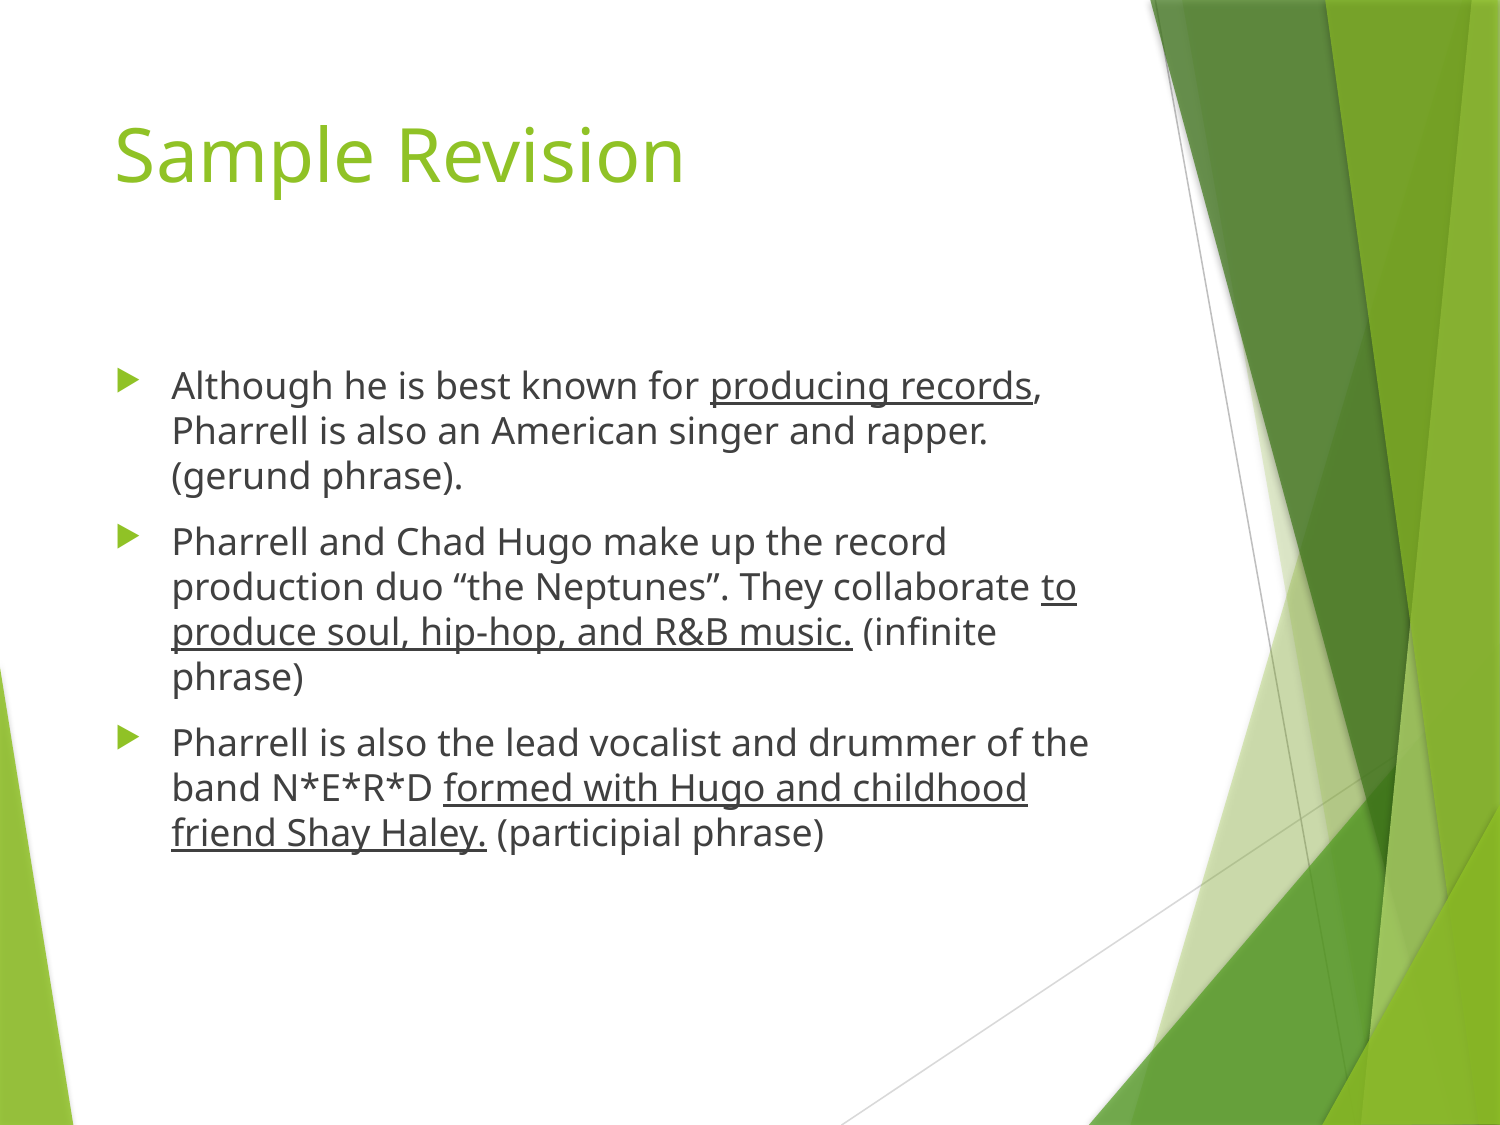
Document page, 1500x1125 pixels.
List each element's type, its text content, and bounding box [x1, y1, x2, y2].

list Although he is best known for producing records, Pharrell is also an American singer and rapper. (gerund phrase). Pharrell and Chad Hugo make up the record production duo “the Neptunes”. They collaborate to produce soul, hip-hop, and R&B music. (infinite phrase) Pharrell is also the lead vocalist and drummer of the band N*E*R*D formed with Hugo and childhood friend Shay Haley. (participial phrase) [99, 354, 1142, 992]
title Sample Revision [99, 99, 1142, 317]
